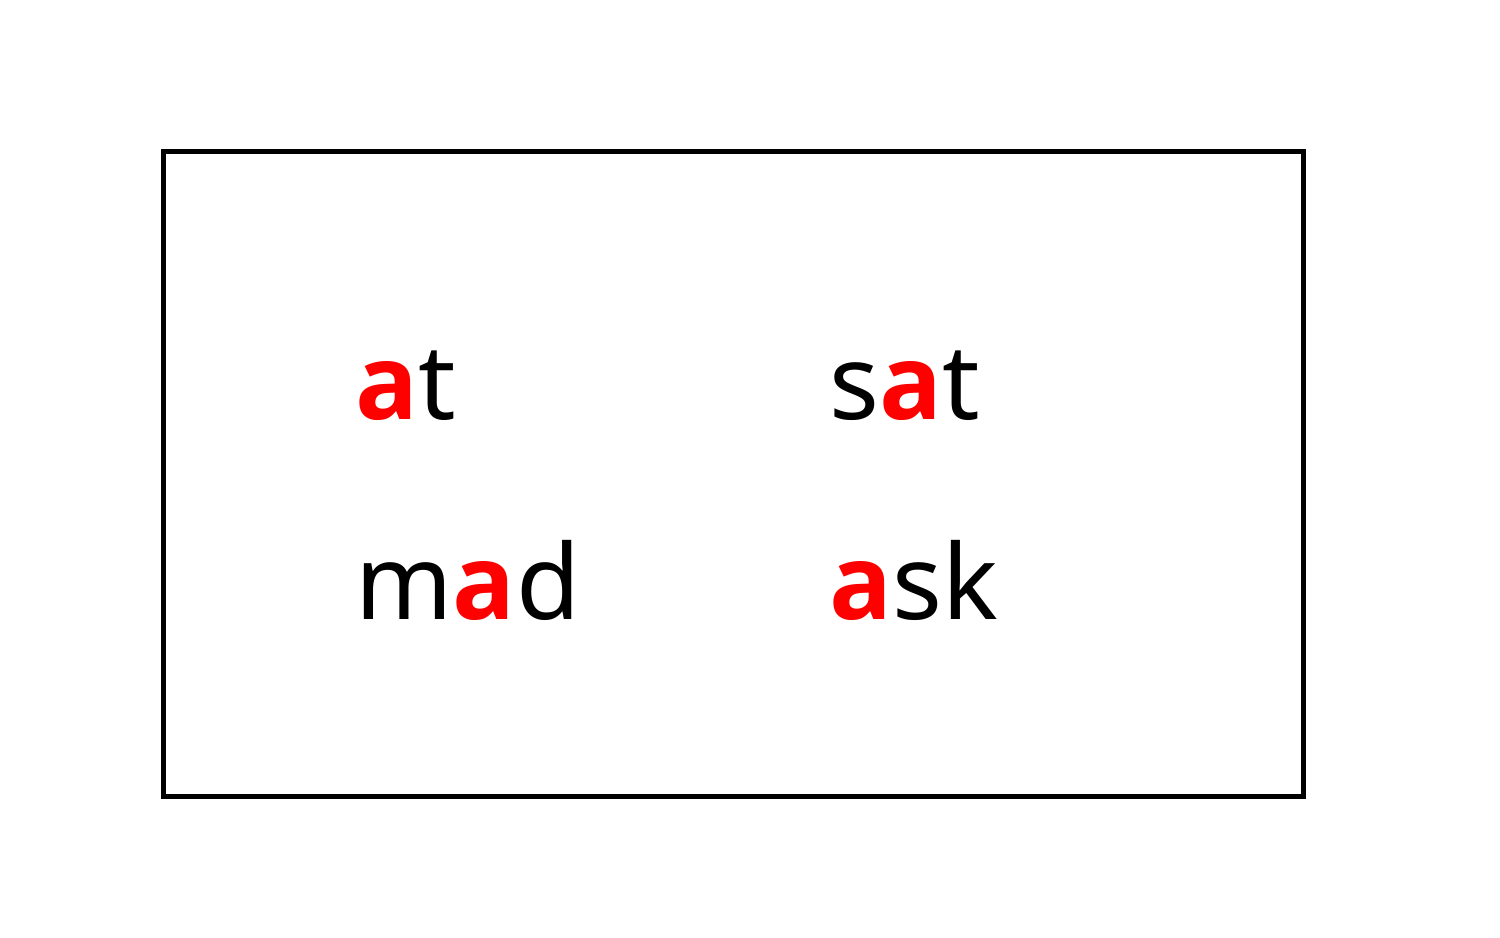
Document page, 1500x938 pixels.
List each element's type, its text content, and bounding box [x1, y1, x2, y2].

text_box at [340, 245, 697, 473]
text_box ask [814, 445, 1465, 661]
text_box sat [814, 245, 1500, 469]
text_box [163, 150, 1304, 797]
